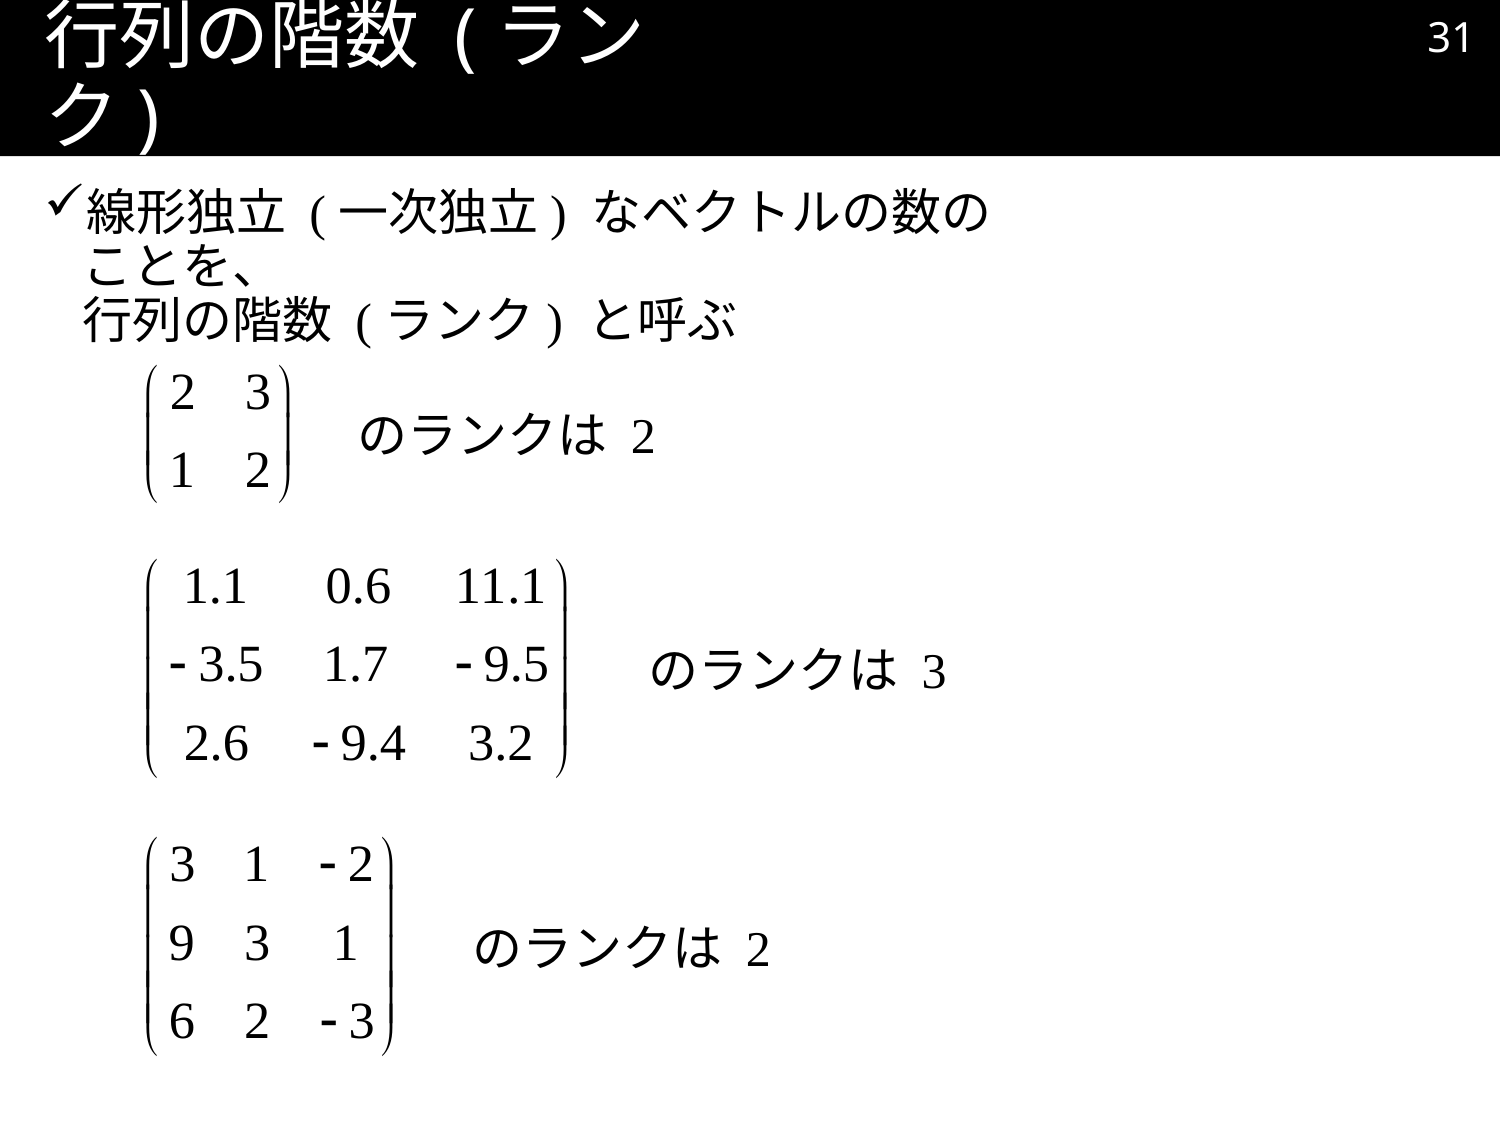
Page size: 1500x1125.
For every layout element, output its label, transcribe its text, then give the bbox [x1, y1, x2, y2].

text_box のランクは 2 [457, 909, 786, 984]
title 行列の階数 (ランク) [29, 30, 679, 128]
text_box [136, 546, 582, 791]
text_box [136, 356, 307, 513]
text_box のランクは 3 [633, 631, 962, 706]
list 線形独立 (一次独立) なベクトルの数のことを、 行列の階数 (ランク) と呼ぶ [29, 179, 1031, 304]
slide_number 30 [1389, 6, 1491, 72]
text_box のランクは 2 [342, 396, 671, 472]
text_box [136, 824, 407, 1069]
